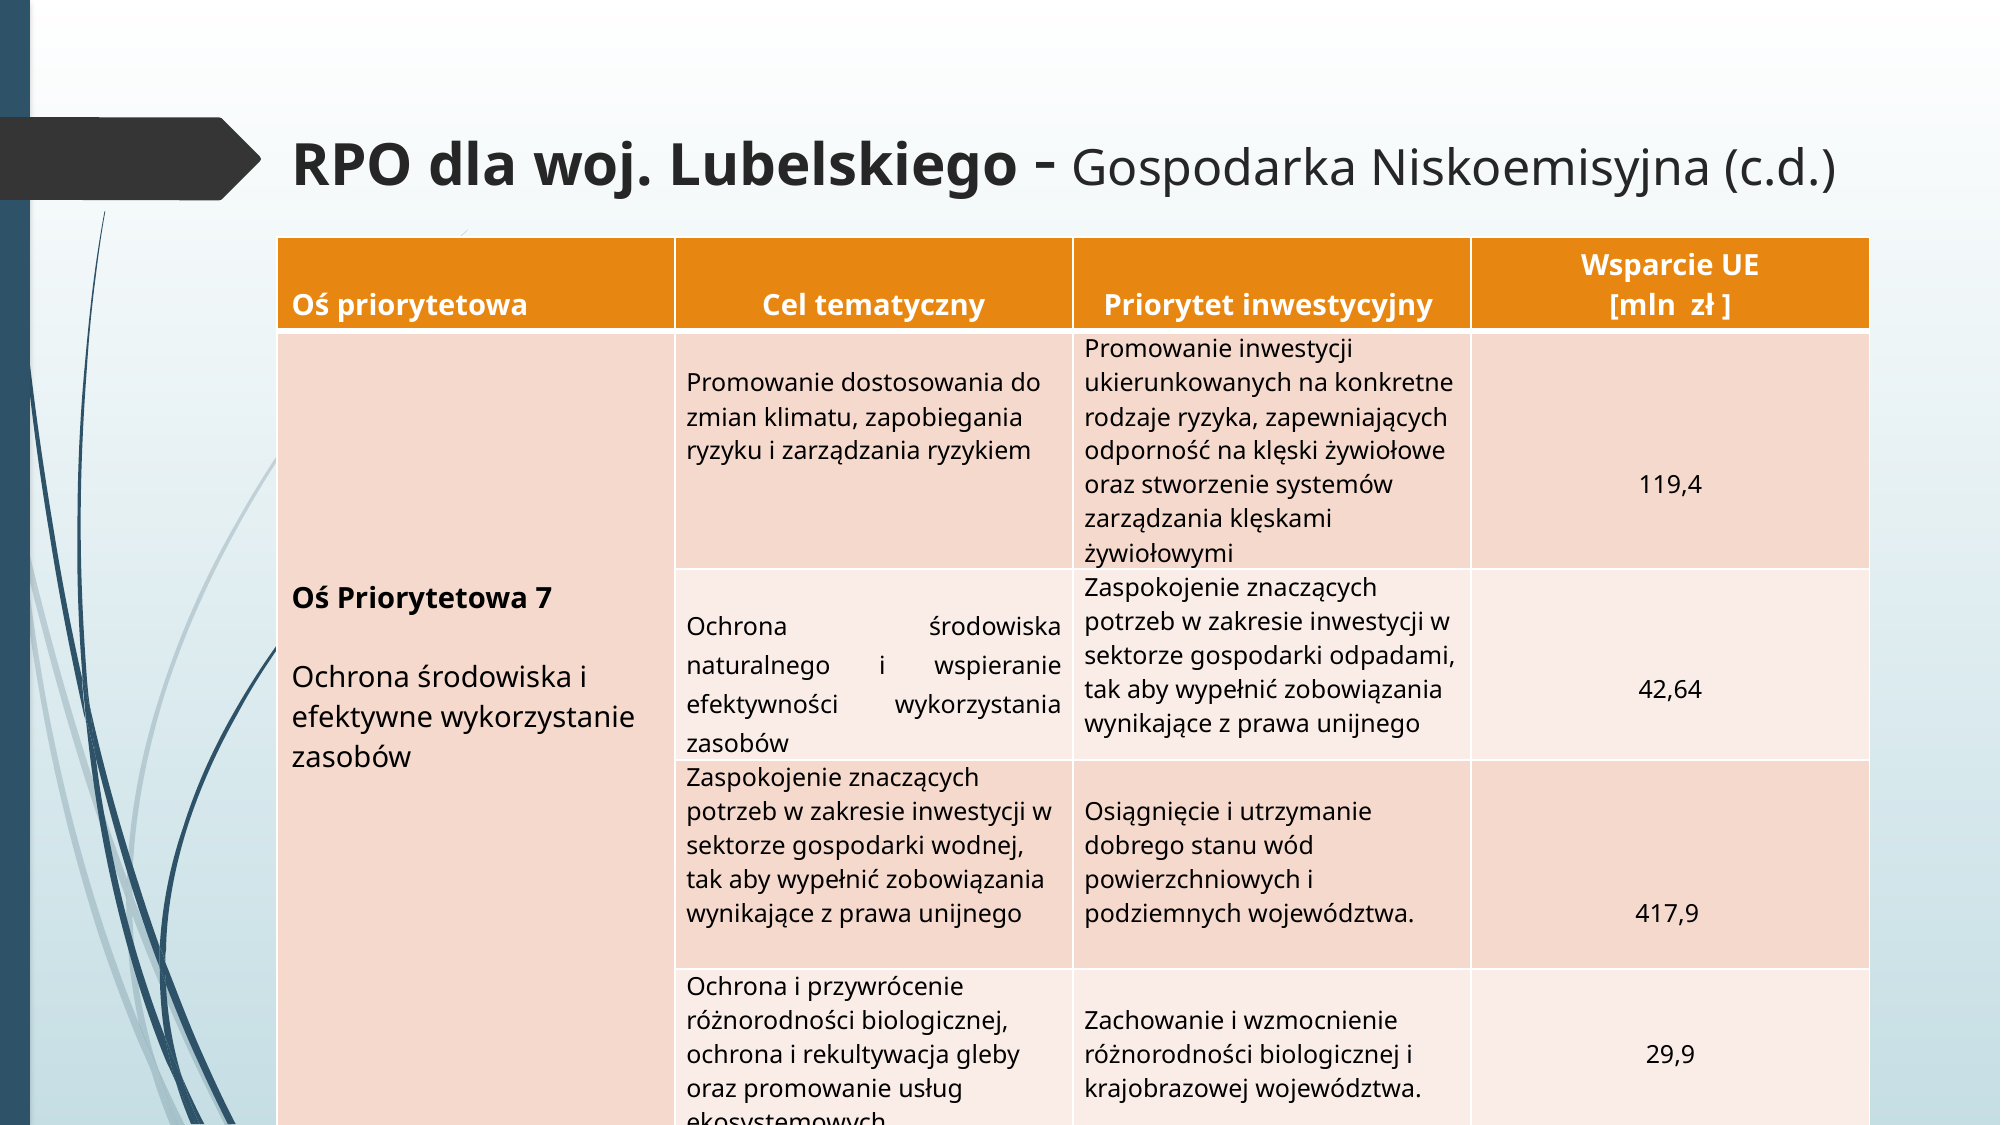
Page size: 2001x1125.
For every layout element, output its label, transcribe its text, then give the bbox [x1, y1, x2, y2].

table_header Oś priorytetowa [278, 238, 674, 328]
table_cell 417,9 [1472, 761, 1869, 968]
table_cell Ochrona i przywrócenie różnorodności biologicznej, ochrona i rekultywacja gleby oraz promowanie usług ekosystemowych, [676, 970, 1072, 1125]
table_cell Zaspokojenie znaczących potrzeb w zakresie inwestycji w sektorze gospodarki odpadami, tak aby wypełnić zobowiązania wynikające z prawa unijnego [1074, 570, 1470, 759]
table_header Priorytet inwestycyjny [1074, 238, 1470, 328]
table_cell Zachowanie i wzmocnienie różnorodności biologicznej i krajobrazowej województwa. [1074, 970, 1470, 1125]
table_cell Ochrona środowiska naturalnego i wspieranie efektywności wykorzystania zasobów [676, 570, 1072, 759]
table_cell 119,4 [1472, 334, 1869, 568]
table_cell Zaspokojenie znaczących potrzeb w zakresie inwestycji w sektorze gospodarki wodnej, tak aby wypełnić zobowiązania wynikające z prawa unijnego [676, 761, 1072, 968]
table_cell 29,9 [1472, 970, 1869, 1125]
title RPO dla woj. Lubelskiego - Gospodarka Niskoemisyjna (c.d.) [276, 102, 1888, 237]
table_header Cel tematyczny [676, 238, 1072, 328]
table_cell Promowanie inwestycji ukierunkowanych na konkretne rodzaje ryzyka, zapewniających odporność na klęski żywiołowe oraz stworzenie systemów zarządzania klęskami żywiołowymi [1074, 334, 1470, 568]
table_cell Oś Priorytetowa 7 Ochrona środowiska i efektywne wykorzystanie zasobów [278, 334, 674, 1125]
table_cell Promowanie dostosowania do zmian klimatu, zapobiegania ryzyku i zarządzania ryzykiem [676, 334, 1072, 568]
table_cell 42,64 [1472, 570, 1869, 759]
table_header Wsparcie UE [mln zł ] [1472, 238, 1869, 328]
table_cell Osiągnięcie i utrzymanie dobrego stanu wód powierzchniowych i podziemnych województwa. [1074, 761, 1470, 968]
